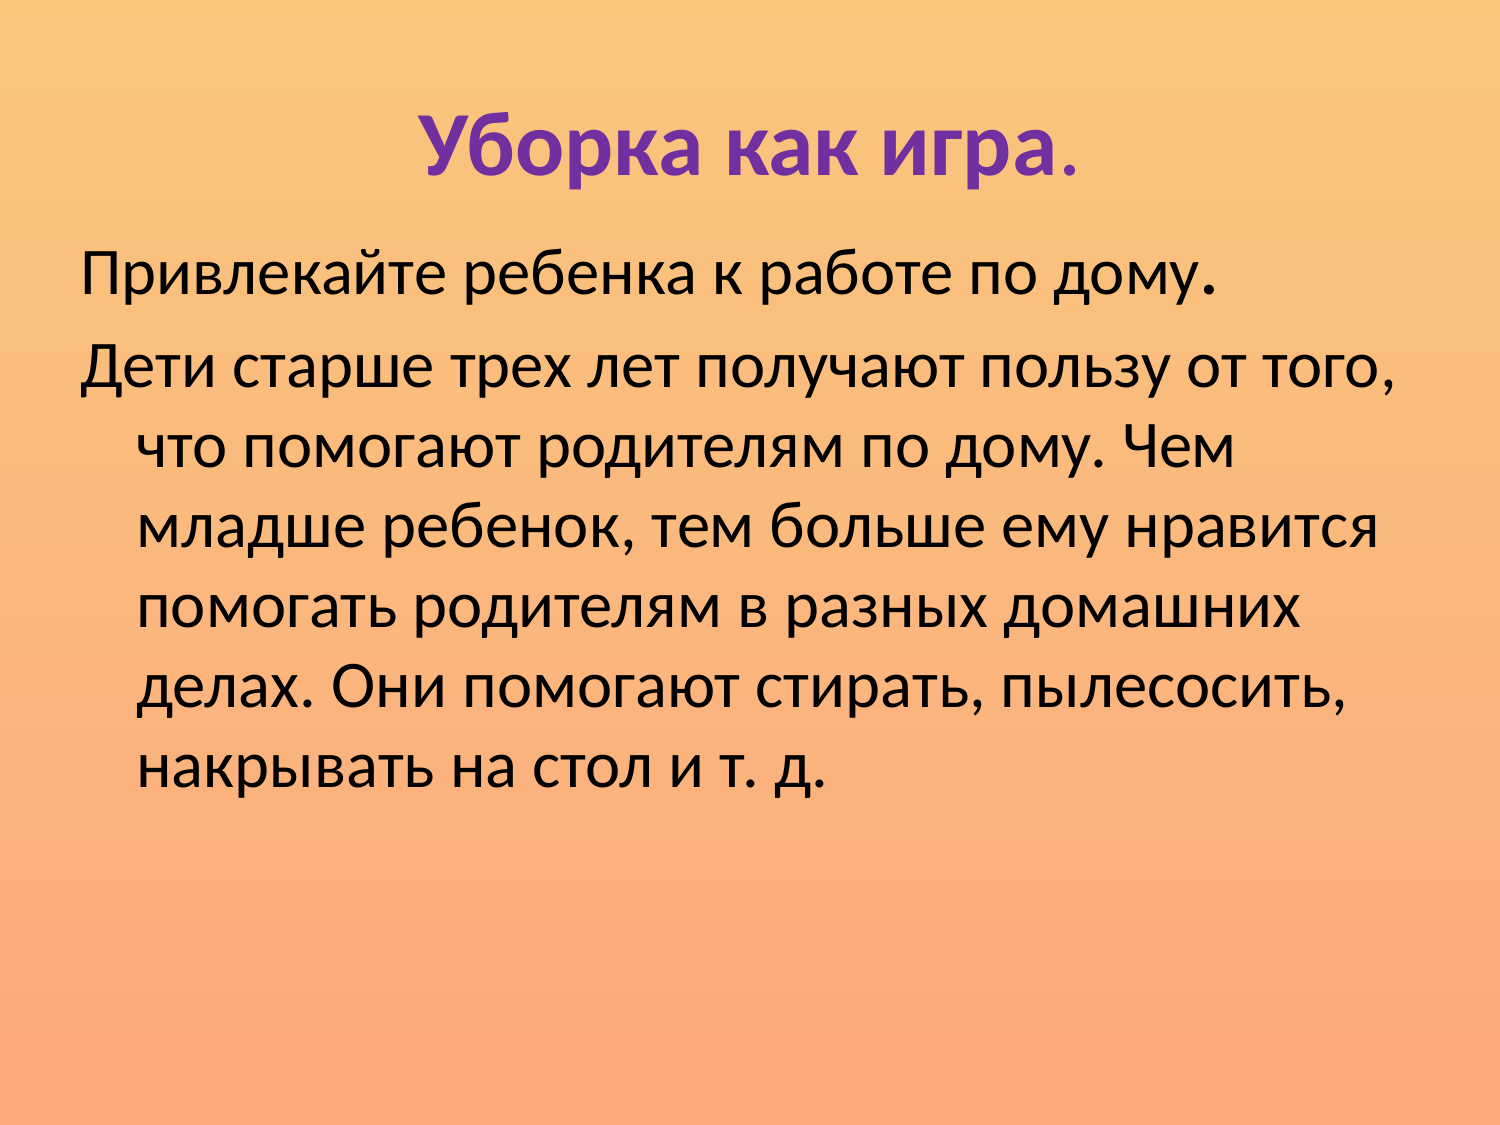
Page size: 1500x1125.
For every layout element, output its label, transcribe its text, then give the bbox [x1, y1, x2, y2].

title Уборка как игра. [75, 45, 1425, 219]
list Привлекайте ребенка к работе по дому. Дети старше трех лет получают пользу от того, что помогают родителям по дому. Чем младше ребенок, тем больше ему нравится помогать родителям в разных домашних делах. Они помогают стирать, пылесосить, накрывать на стол и т. д. [64, 219, 1425, 1005]
